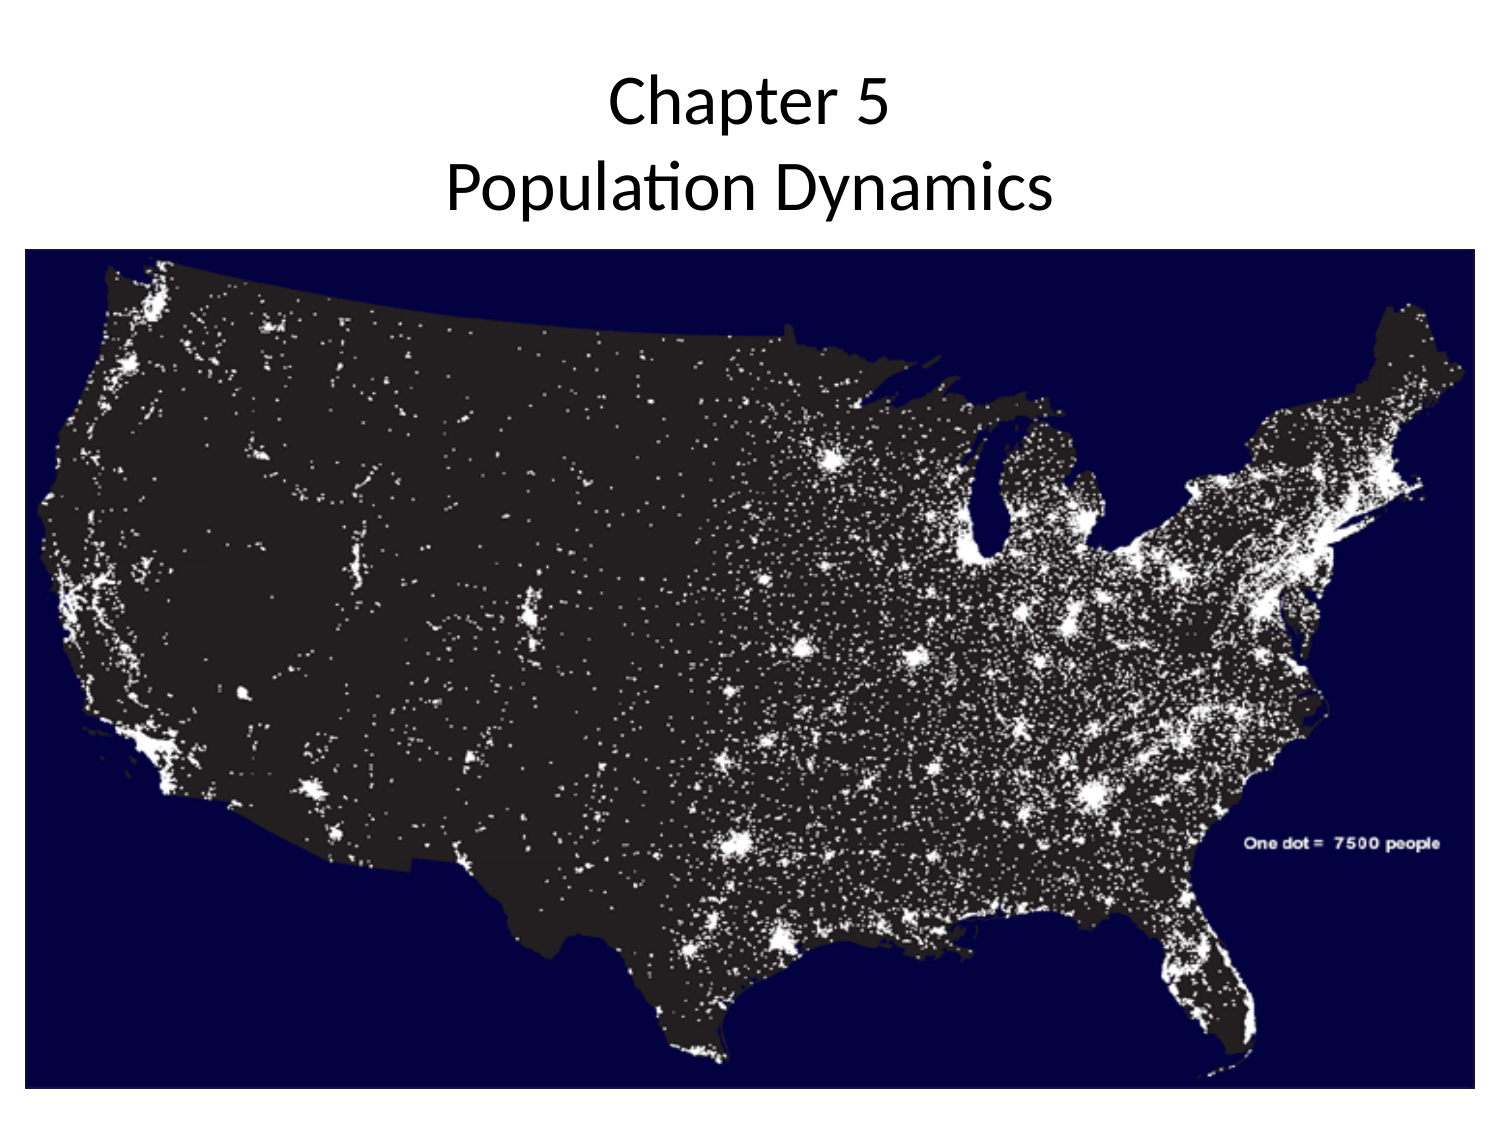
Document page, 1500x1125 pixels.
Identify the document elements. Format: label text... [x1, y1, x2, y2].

title Chapter 5 Population Dynamics [75, 45, 1425, 233]
picture [25, 249, 1476, 1090]
